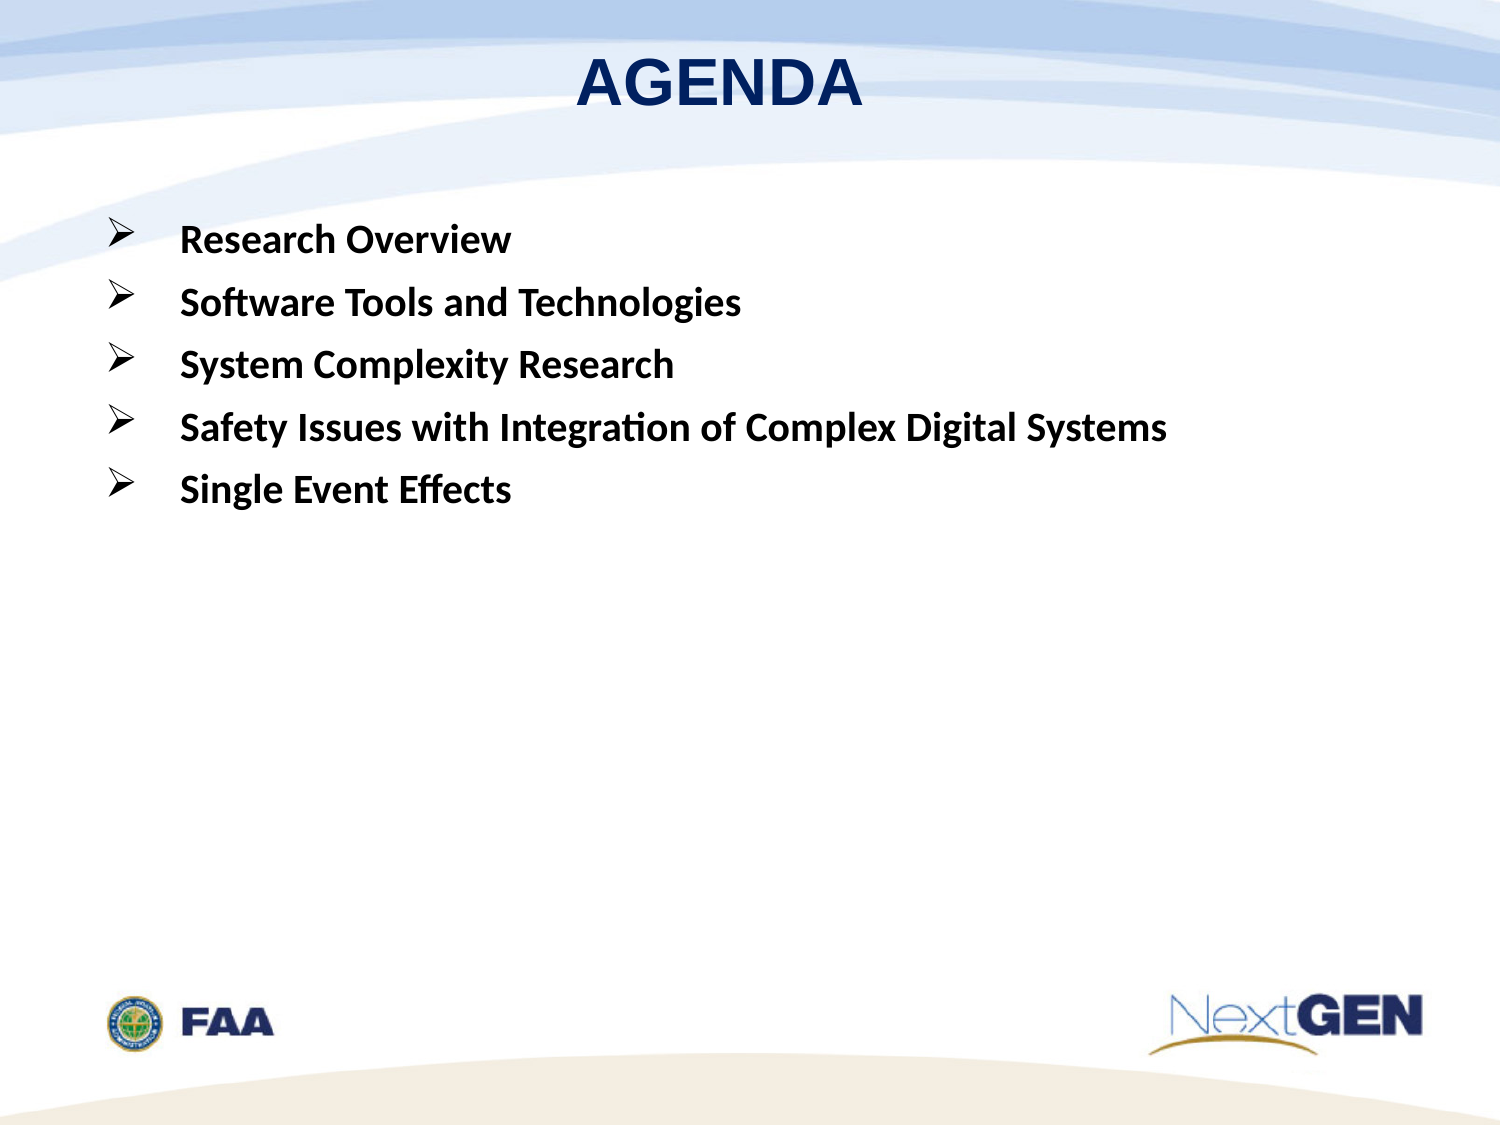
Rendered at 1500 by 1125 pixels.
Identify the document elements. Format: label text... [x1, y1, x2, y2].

picture [0, 0, 1500, 1125]
text_box AGENDA [28, 0, 1412, 159]
text_box Research Overview Software Tools and Technologies System Complexity Research Safety Issues with Integration of Complex Digital Systems Single Event Effects [90, 122, 1454, 653]
